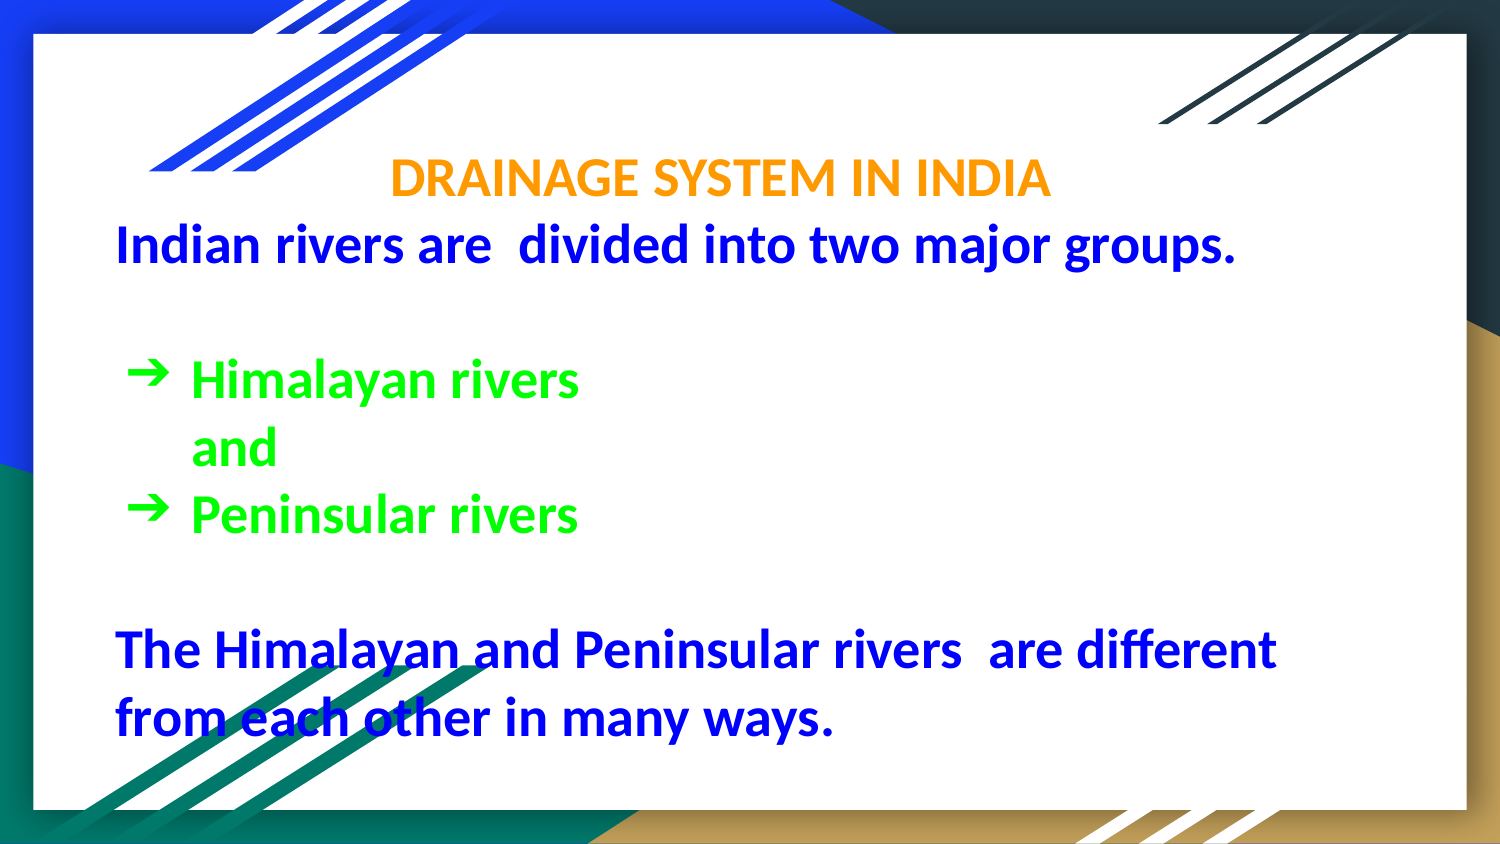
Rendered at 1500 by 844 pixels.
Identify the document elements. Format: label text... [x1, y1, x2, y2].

subtitle DRAINAGE SYSTEM IN INDIA Indian rivers are divided into two major groups. Himalayan rivers and Peninsular rivers The Himalayan and Peninsular rivers are different from each other in many ways. [100, 124, 1403, 764]
